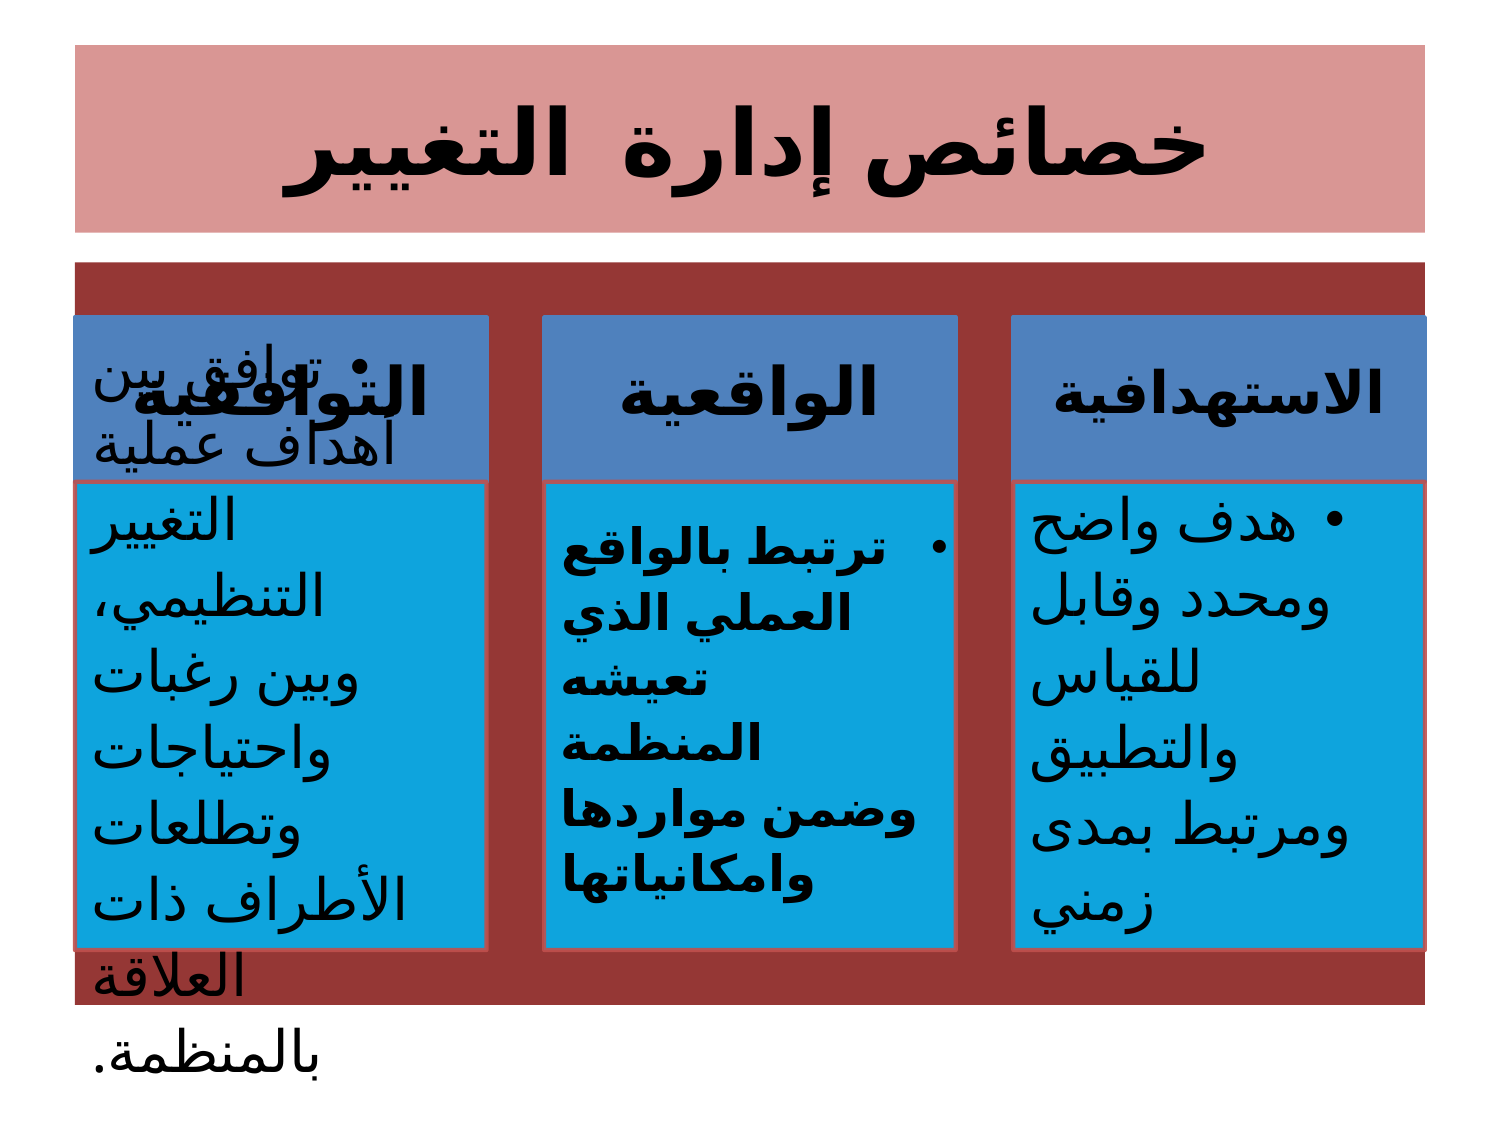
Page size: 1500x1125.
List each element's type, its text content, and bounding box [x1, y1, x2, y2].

title خصائص إدارة التغيير [75, 45, 1425, 233]
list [74, 262, 1426, 1006]
